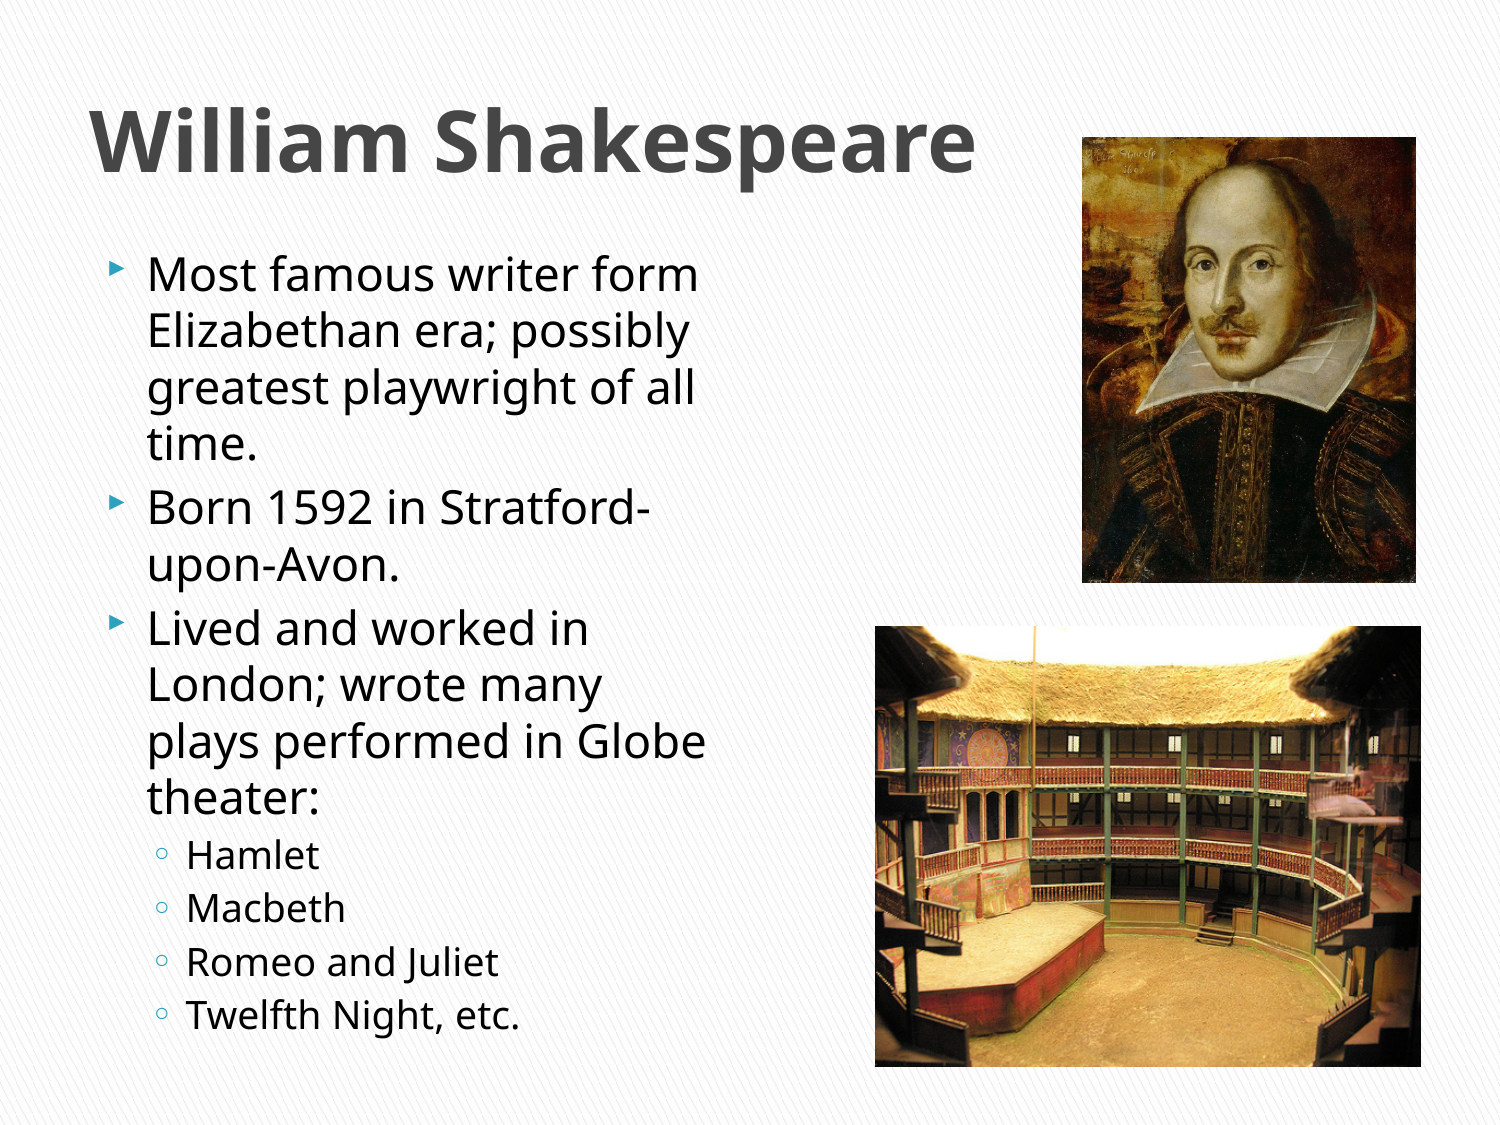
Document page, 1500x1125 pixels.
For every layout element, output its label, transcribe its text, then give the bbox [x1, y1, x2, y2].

title William Shakespeare [75, 44, 1425, 233]
picture [875, 625, 1421, 1067]
list Most famous writer form Elizabethan era; possibly greatest playwright of all time. Born 1592 in Stratford-upon-Avon. Lived and worked in London; wrote many plays performed in Globe theater: Hamlet Macbeth Romeo and Juliet Twelfth Night, etc. [75, 236, 738, 1050]
picture [1082, 137, 1417, 583]
